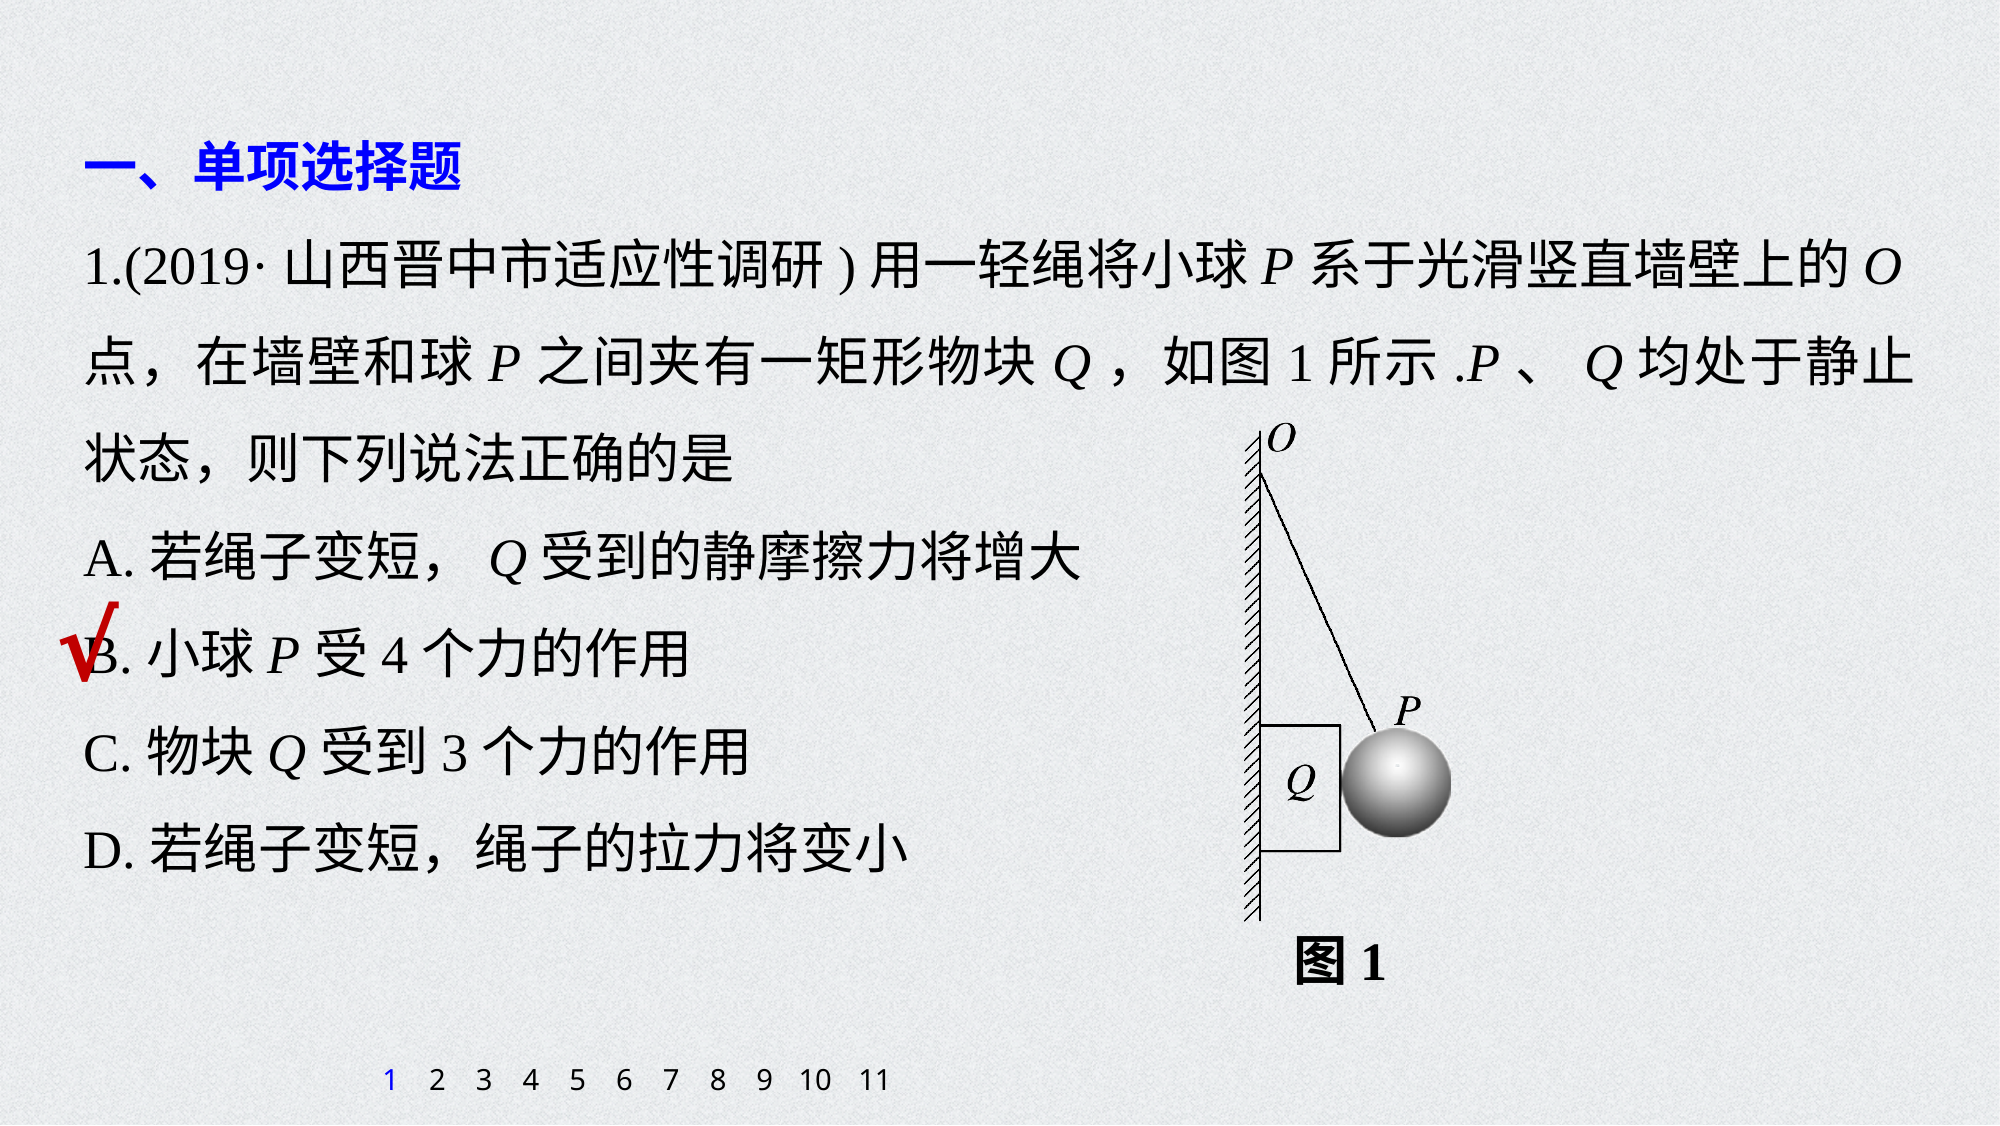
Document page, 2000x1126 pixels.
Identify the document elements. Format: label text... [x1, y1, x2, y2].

text_box 2 [417, 1052, 458, 1106]
text_box 4 [510, 1052, 552, 1106]
text_box 5 [557, 1052, 598, 1106]
text_box 7 [651, 1052, 692, 1106]
text_box 9 [744, 1052, 785, 1106]
text_box 11 [850, 1052, 900, 1106]
text_box √ [41, 579, 150, 707]
picture [0, 0, 2000, 1125]
text_box 6 [604, 1052, 645, 1106]
text_box 图1 [1278, 961, 1403, 999]
text_box 10 [791, 1052, 840, 1106]
text_box 一、单项选择题 1.(2019·山西晋中市适应性调研)用一轻绳将小球P系于光滑竖直墙壁上的O点，在墙壁和球P之间夹有一矩形物块Q，如图1所示.P、Q均处于静止状态，则下列说法正确的是 A.若绳子变短，Q受到的静摩擦力将增大 B.小球P受4个力的作用 C.物块Q受到3个力的作用 D.若绳子变短，绳子的拉力将变小 [63, 90, 1936, 890]
text_box 1 [370, 1052, 411, 1106]
text_box 8 [698, 1052, 739, 1106]
text_box 3 [464, 1052, 505, 1106]
